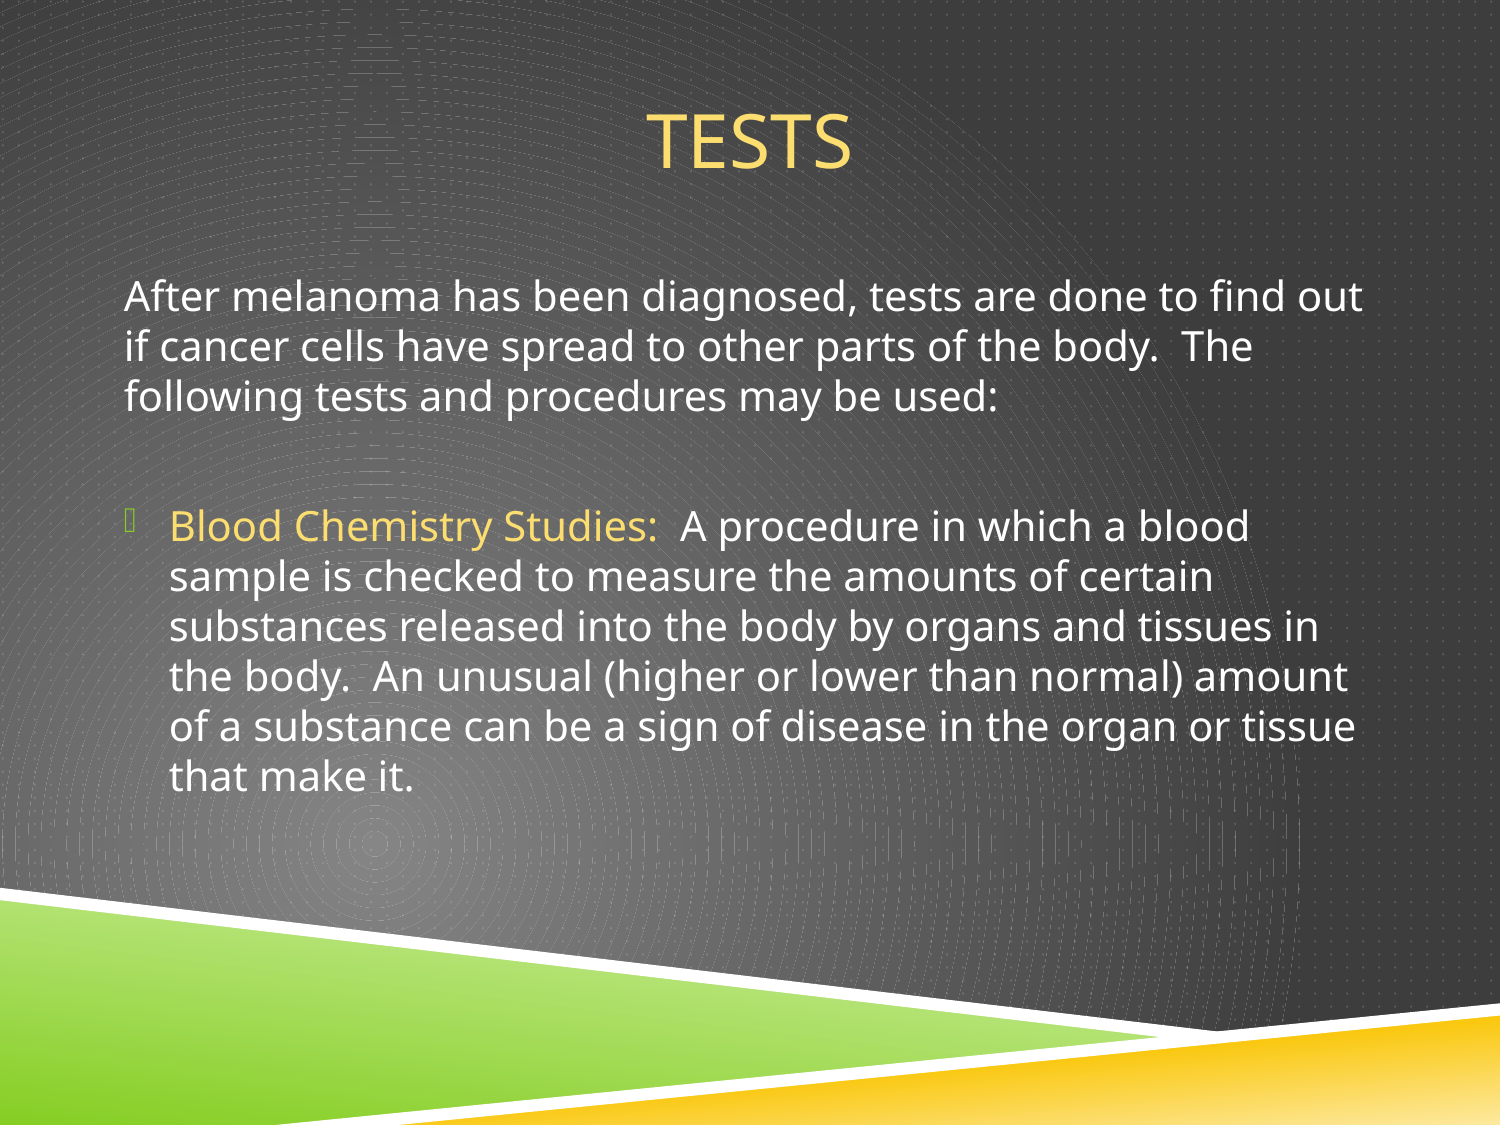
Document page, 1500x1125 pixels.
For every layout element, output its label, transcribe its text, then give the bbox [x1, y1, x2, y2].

list After melanoma has been diagnosed, tests are done to find out if cancer cells have spread to other parts of the body. The following tests and procedures may be used: Blood Chemistry Studies: A procedure in which a blood sample is checked to measure the amounts of certain substances released into the body by organs and tissues in the body. An unusual (higher or lower than normal) amount of a substance can be a sign of disease in the organ or tissue that make it. [112, 262, 1388, 875]
title Tests [112, 45, 1388, 233]
